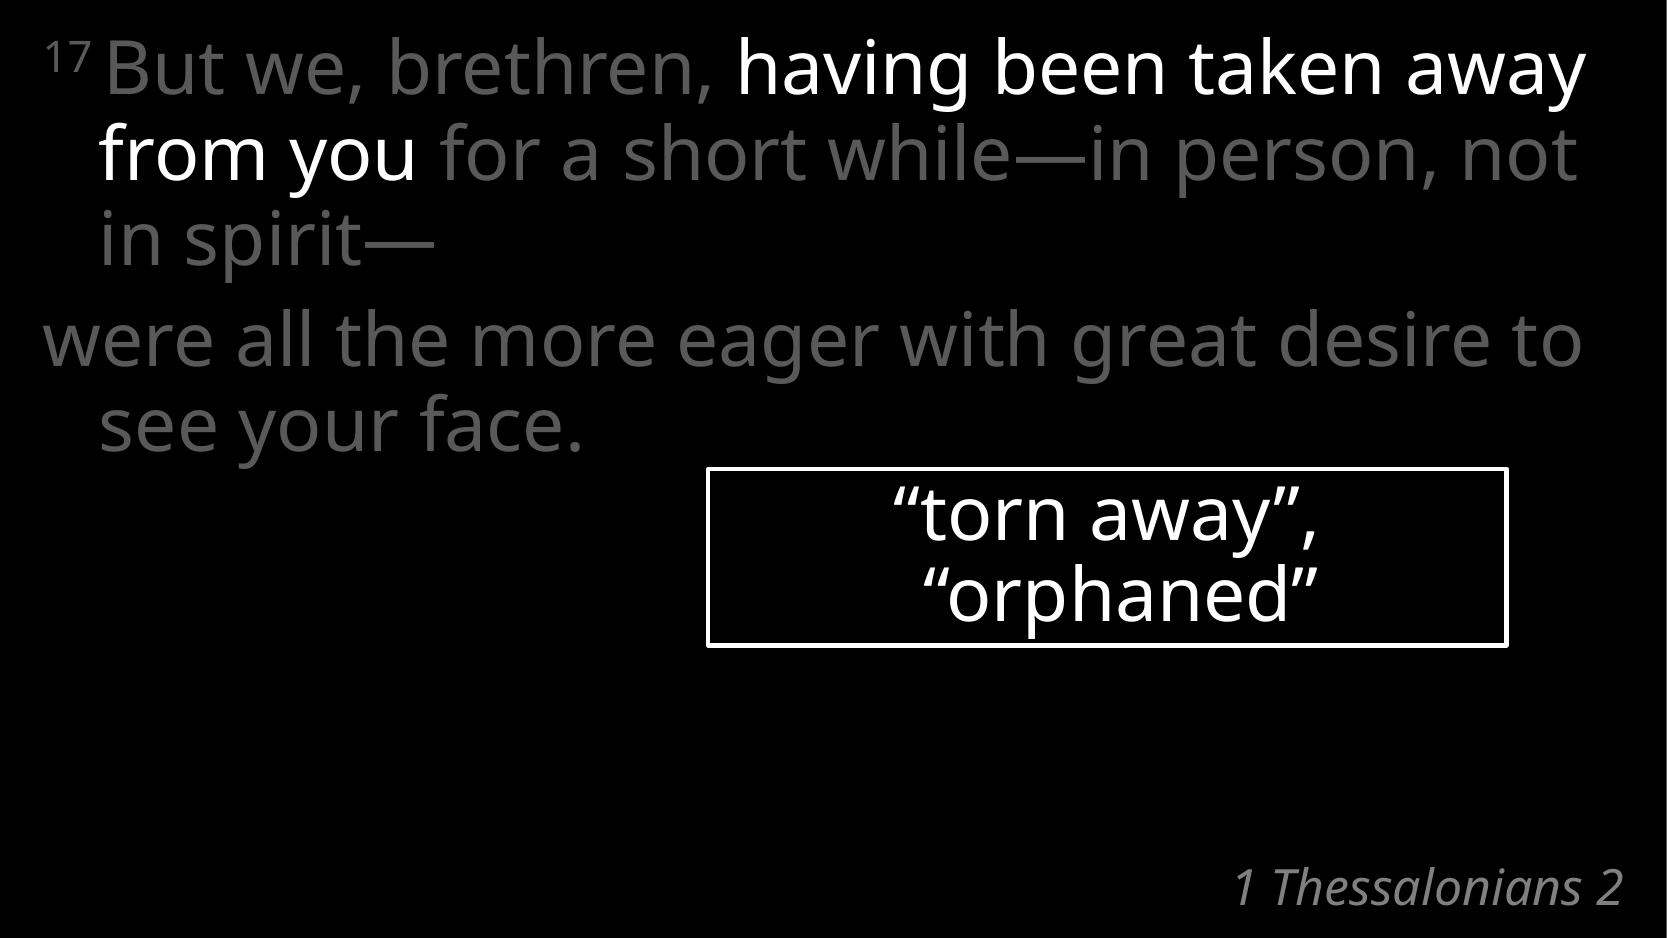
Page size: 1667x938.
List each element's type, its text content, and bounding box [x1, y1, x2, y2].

title 1 Thessalonians 2 [1058, 834, 1640, 923]
text_box “torn away”, “orphaned” [708, 468, 1507, 646]
list 17 But we, brethren, having been taken away from you for a short while—in person, not in spirit— were all the more eager with great desire to see your face. [27, 18, 1640, 813]
